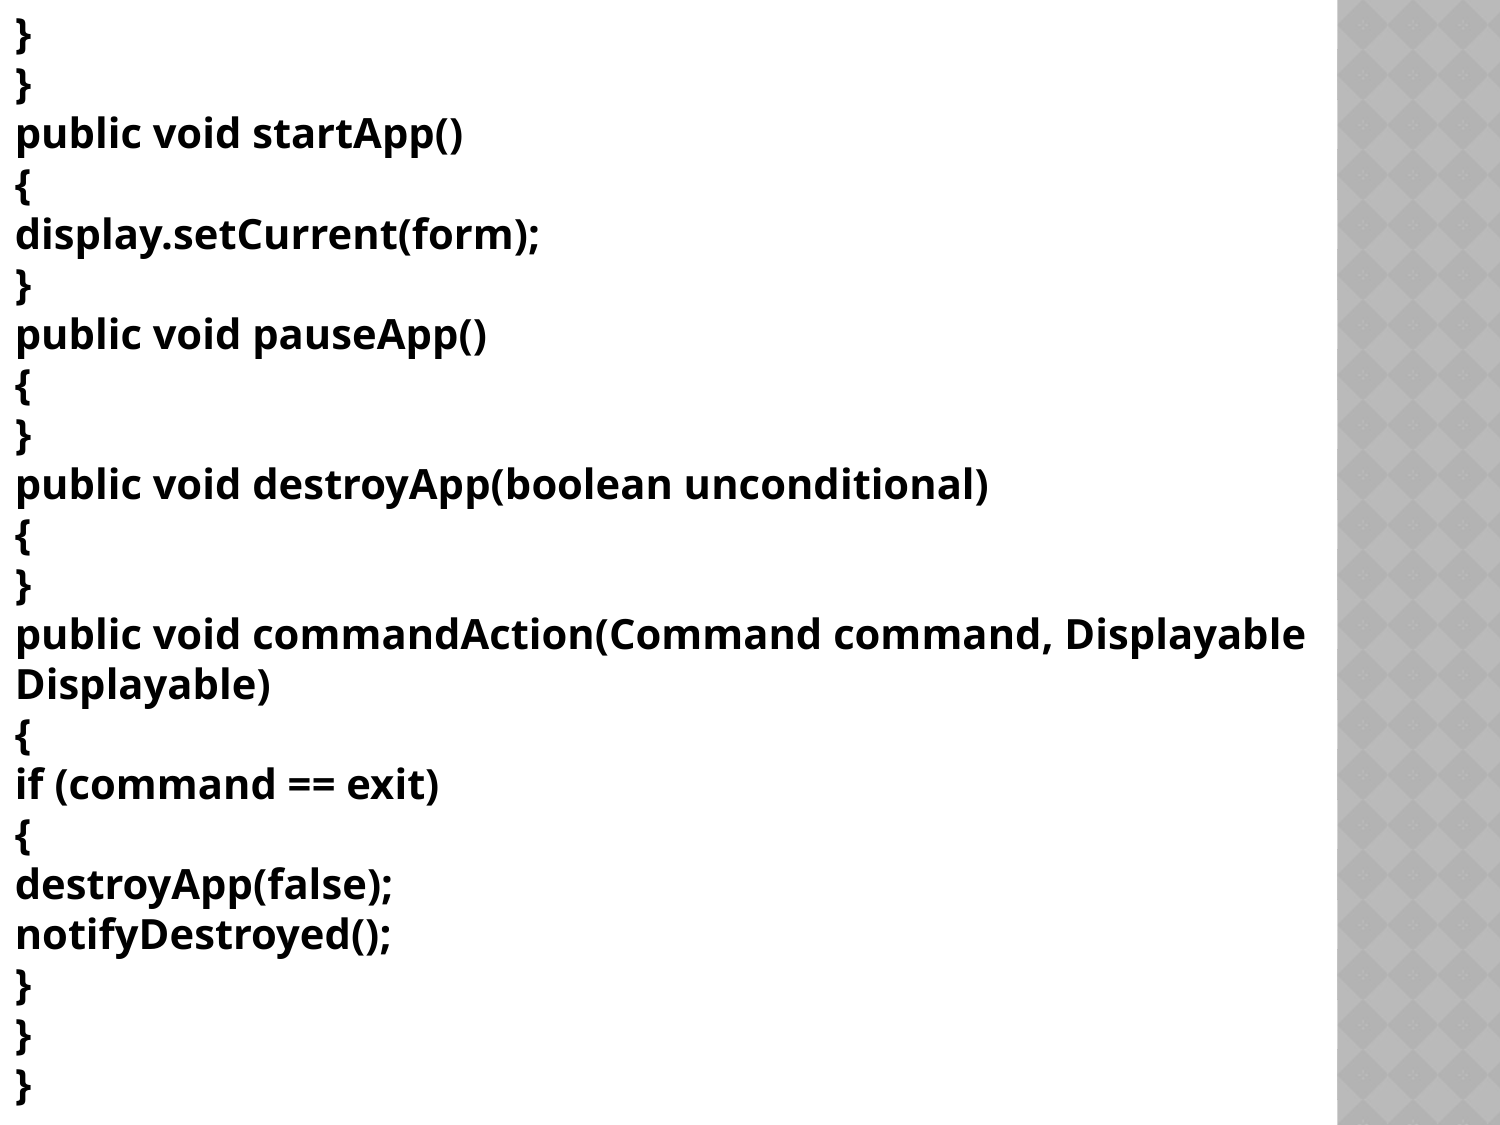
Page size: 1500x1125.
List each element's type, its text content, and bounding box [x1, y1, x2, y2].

text_box } } public void startApp() { display.setCurrent(form); } public void pauseApp() { } public void destroyApp(boolean unconditional) { } public void commandAction(Command command, Displayable Displayable) { if (command == exit) { destroyApp(false); notifyDestroyed(); } } } [0, 0, 1413, 1116]
